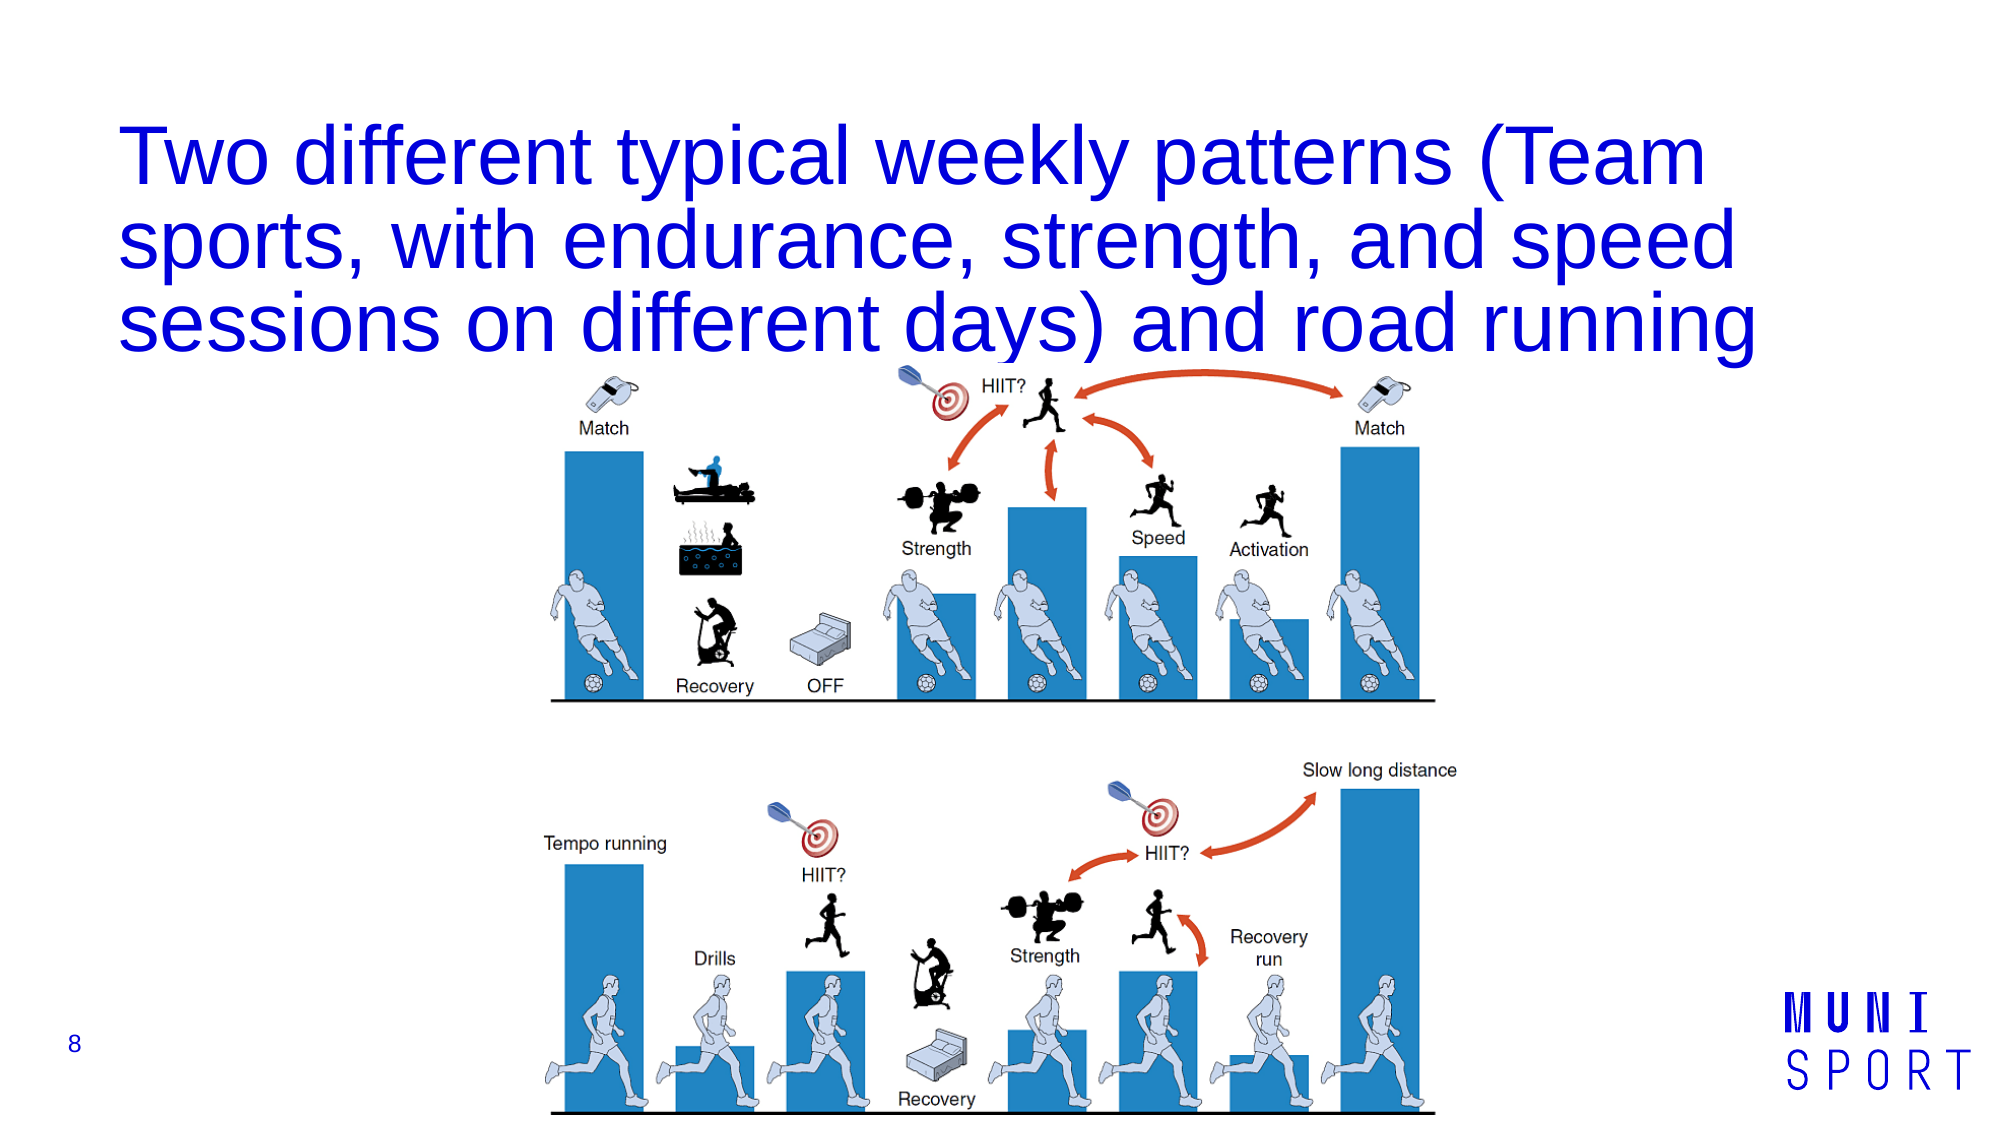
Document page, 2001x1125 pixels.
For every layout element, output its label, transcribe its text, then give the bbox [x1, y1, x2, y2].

title Two different typical weekly patterns (Team sports, with endurance, strength, and speed sessions on different days) and road running [118, 118, 1883, 193]
slide_number 8 [67, 1021, 110, 1063]
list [542, 363, 1457, 1115]
